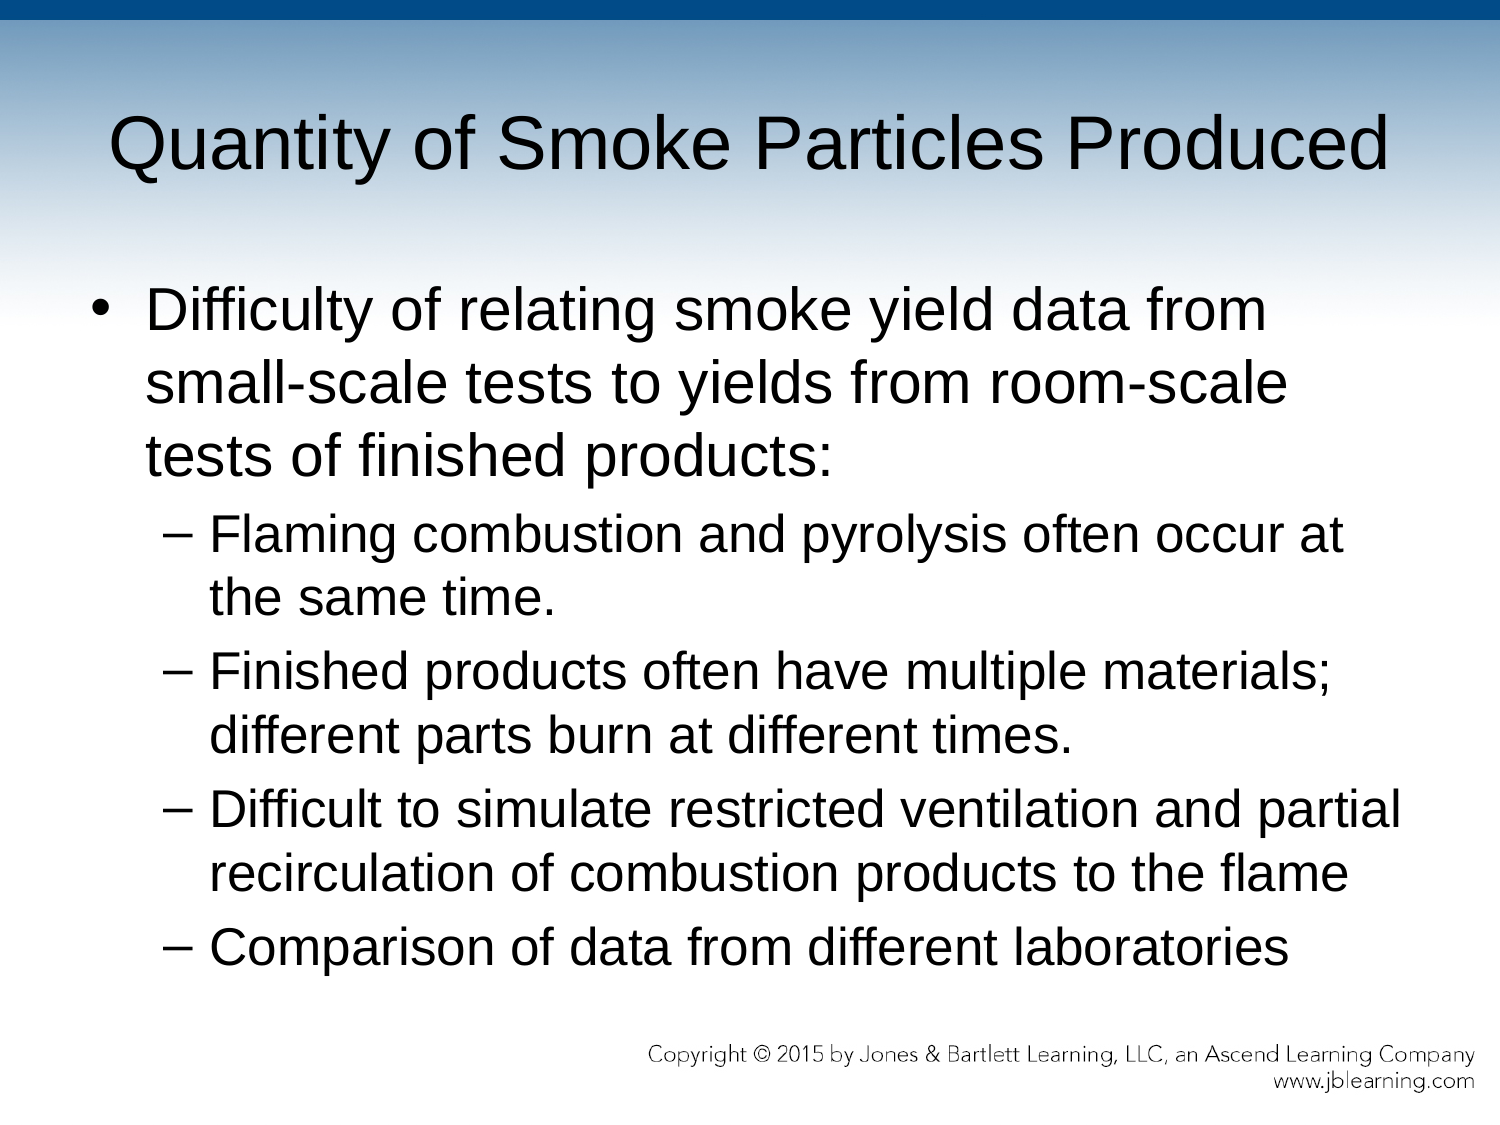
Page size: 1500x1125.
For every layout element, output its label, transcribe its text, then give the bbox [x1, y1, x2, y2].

title Quantity of Smoke Particles Produced [75, 45, 1425, 233]
list Difficulty of relating smoke yield data from small-scale tests to yields from room-scale tests of finished products: Flaming combustion and pyrolysis often occur at the same time. Finished products often have multiple materials; different parts burn at different times. Difficult to simulate restricted ventilation and partial recirculation of combustion products to the flame Comparison of data from different laboratories [75, 262, 1425, 1005]
picture [0, 0, 1500, 1125]
